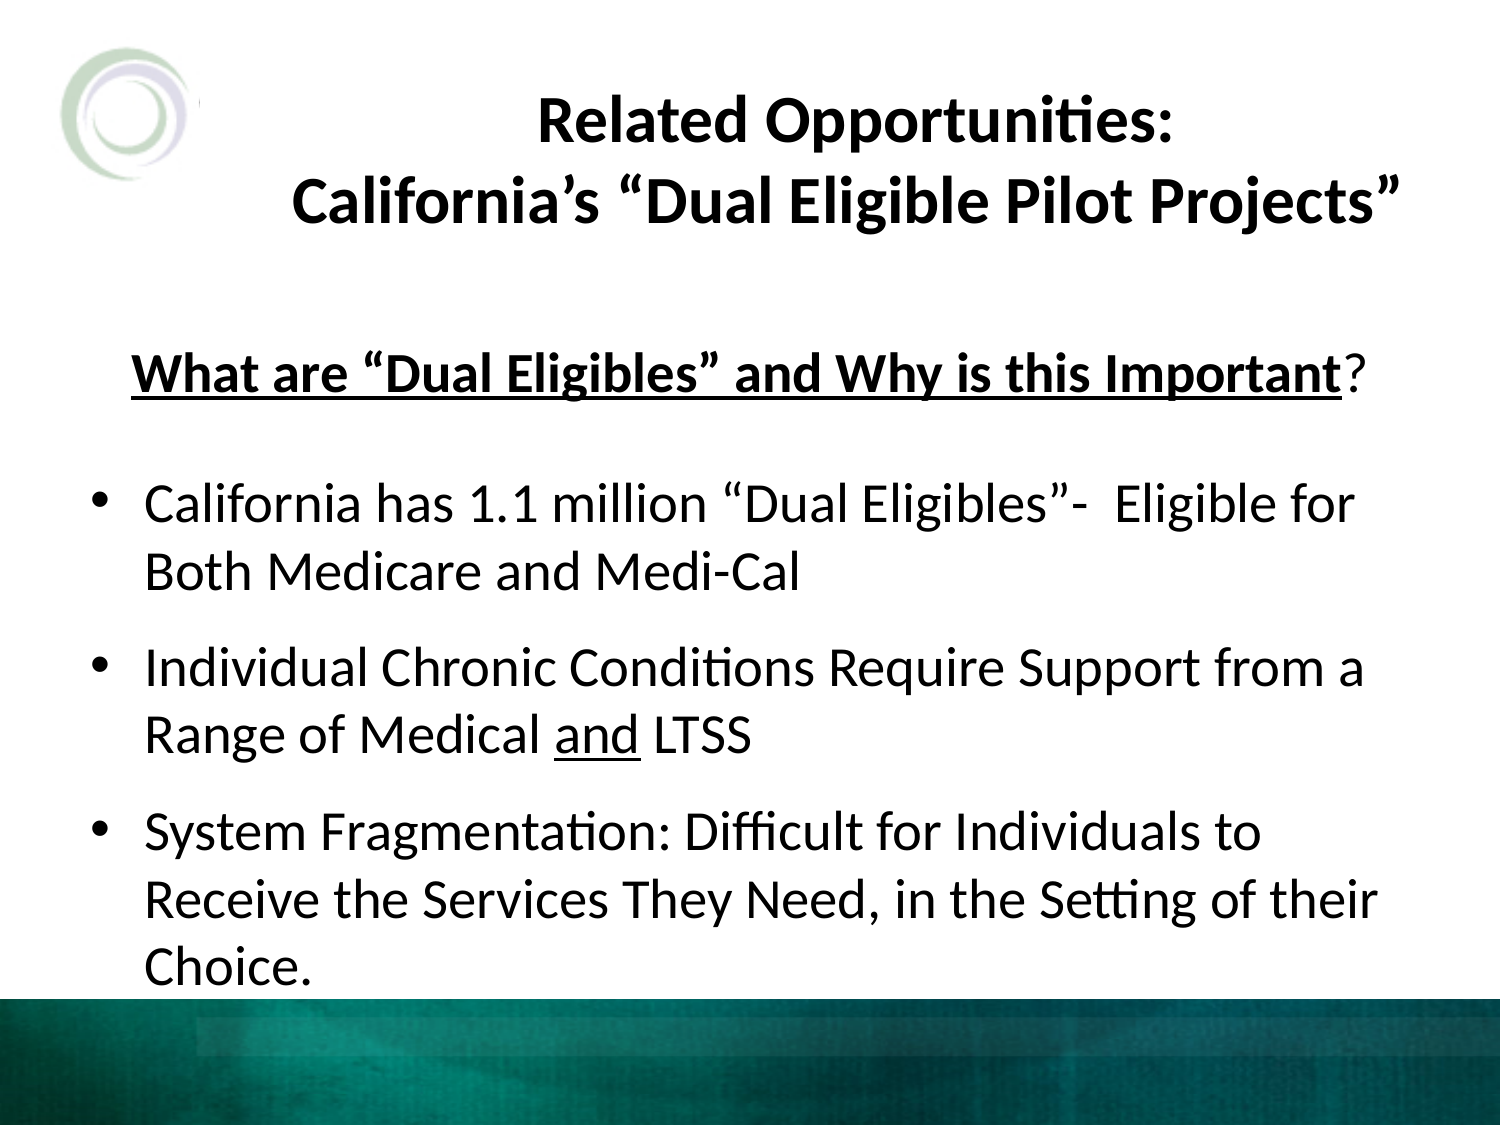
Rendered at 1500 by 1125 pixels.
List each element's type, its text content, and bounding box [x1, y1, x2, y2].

picture [0, 999, 1500, 1125]
picture [49, 37, 201, 211]
list What are “Dual Eligibles” and Why is this Important? California has 1.1 million “Dual Eligibles”- Eligible for Both Medicare and Medi-Cal Individual Chronic Conditions Require Support from a Range of Medical and LTSS System Fragmentation: Difficult for Individuals to Receive the Services They Need, in the Setting of their Choice. [75, 262, 1425, 998]
title Related Opportunities: California’s “Dual Eligible Pilot Projects” [275, 62, 1438, 250]
